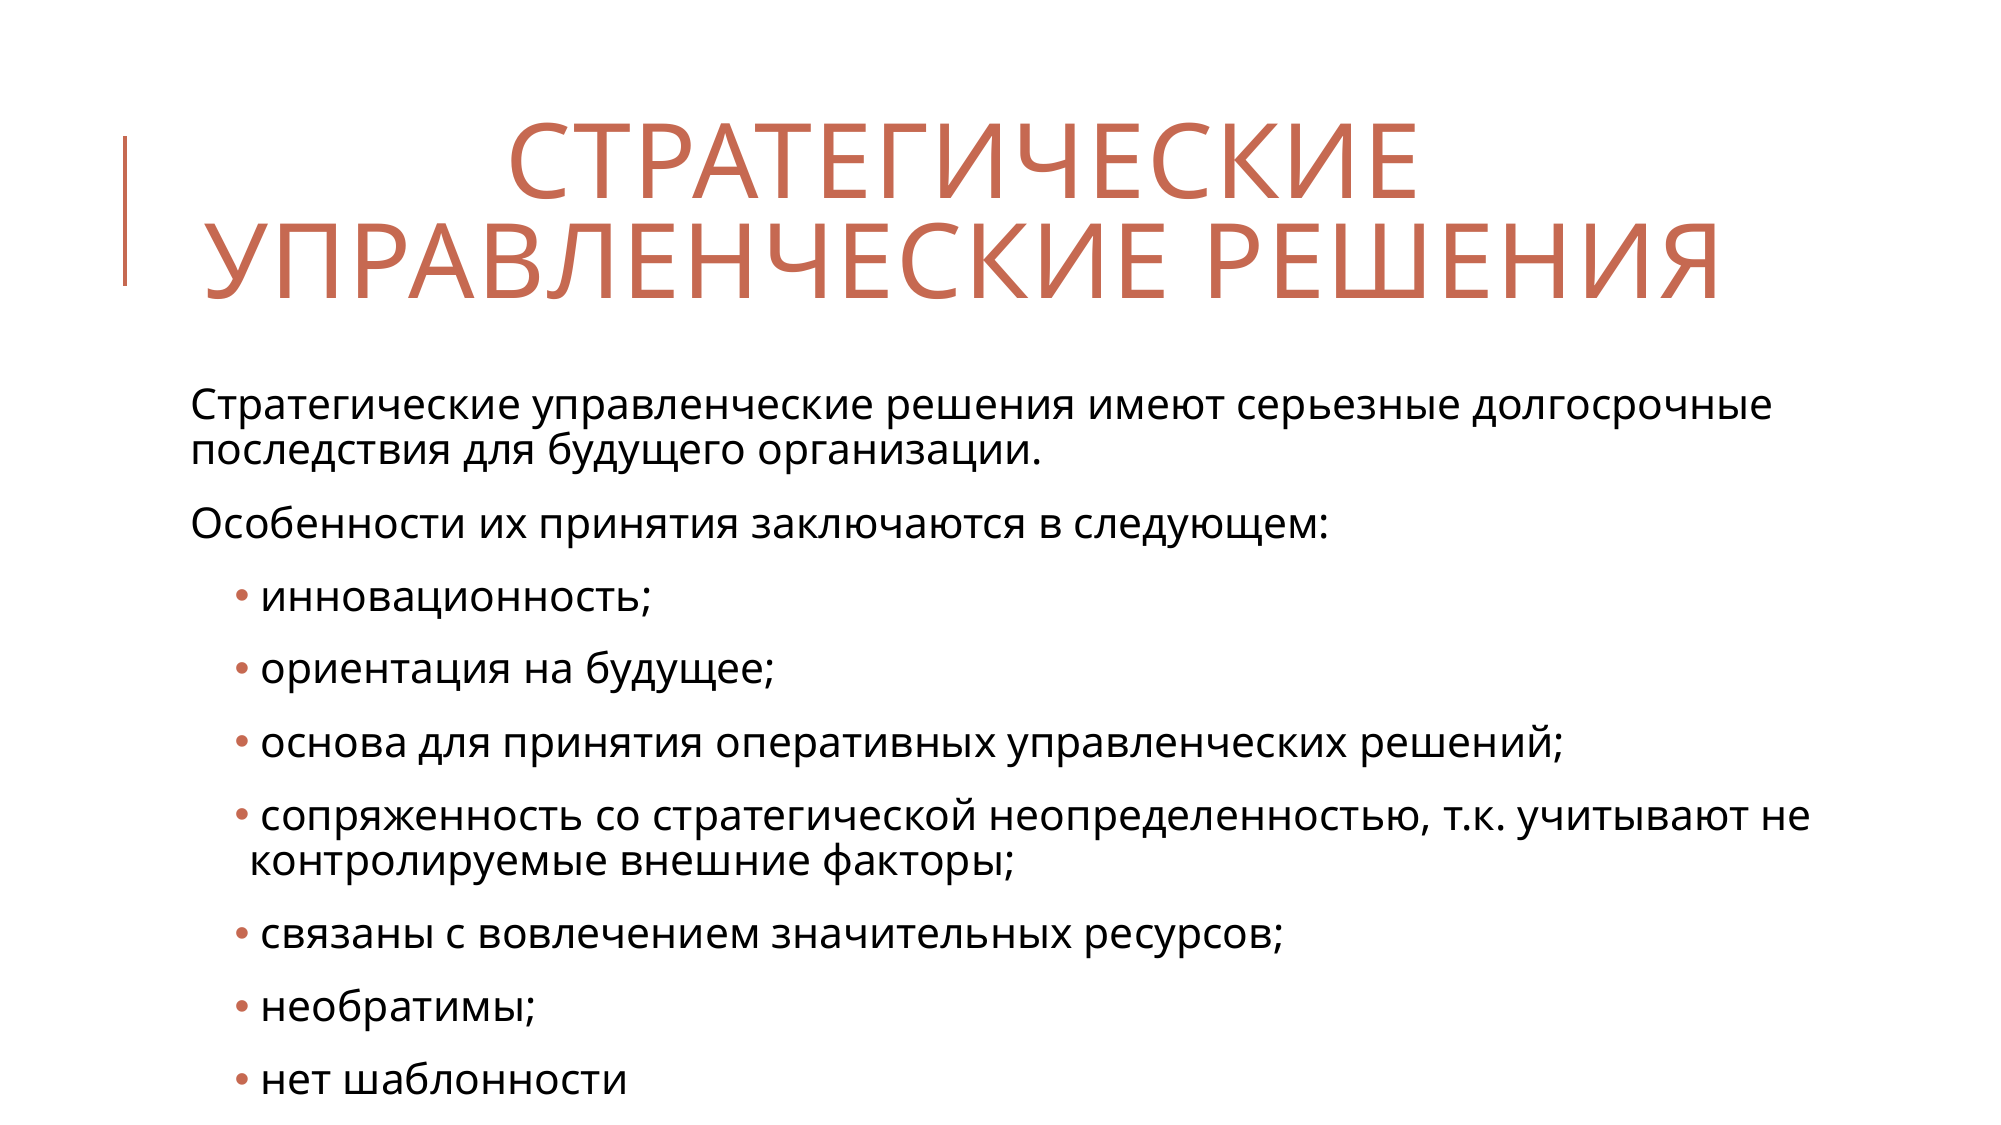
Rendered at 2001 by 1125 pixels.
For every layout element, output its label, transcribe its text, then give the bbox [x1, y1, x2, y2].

list Стратегические управленческие решения имеют серьезные долгосрочные последствия для будущего организации. Особенности их принятия заключаются в следующем: инновационность; ориентация на будущее; основа для принятия оперативных управленческих решений; сопряженность со стратегической неопределенностью, т.к. учитывают не контролируемые внешние факторы; связаны с вовлечением значительных ресурсов; необратимы; нет шаблонности [168, 375, 1839, 1113]
title Стратегические управленческие решения [168, 96, 1763, 342]
